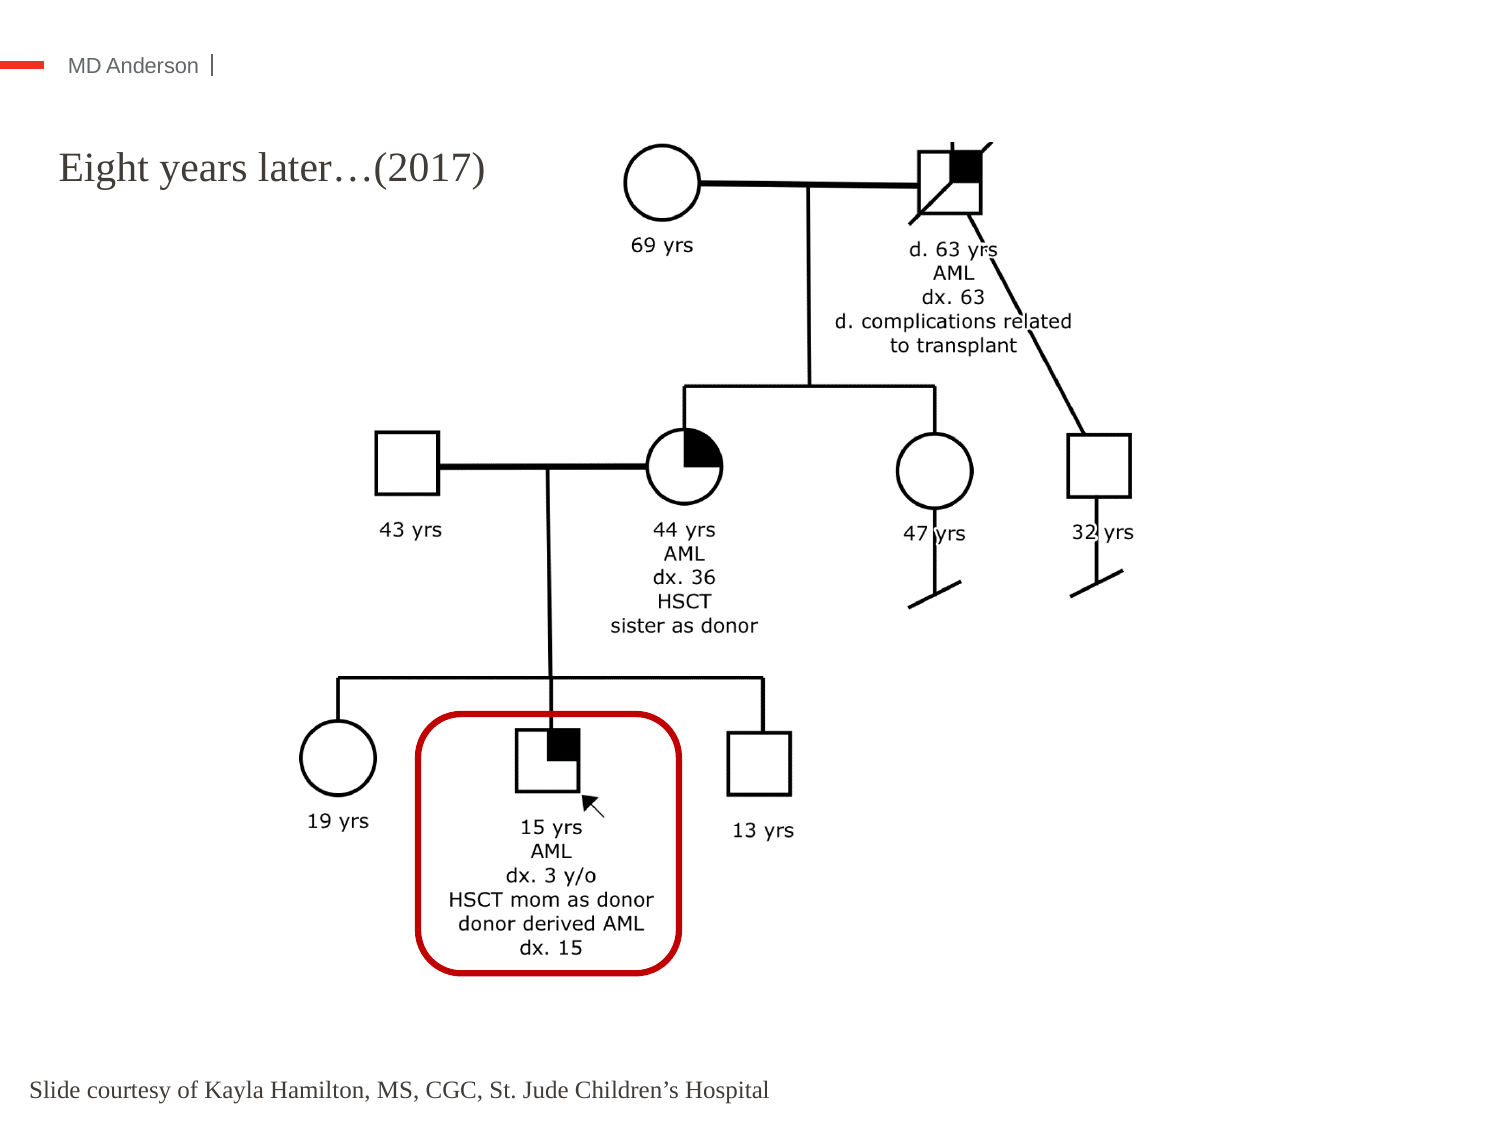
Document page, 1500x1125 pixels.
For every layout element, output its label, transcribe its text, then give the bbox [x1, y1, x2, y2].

picture [284, 141, 1143, 963]
text_box [441, 971, 655, 976]
text_box Slide courtesy of Kayla Hamilton, MS, CGC, St. Jude Children’s Hospital [29, 1073, 1276, 1104]
text_box Eight years later…(2017) [43, 132, 588, 197]
